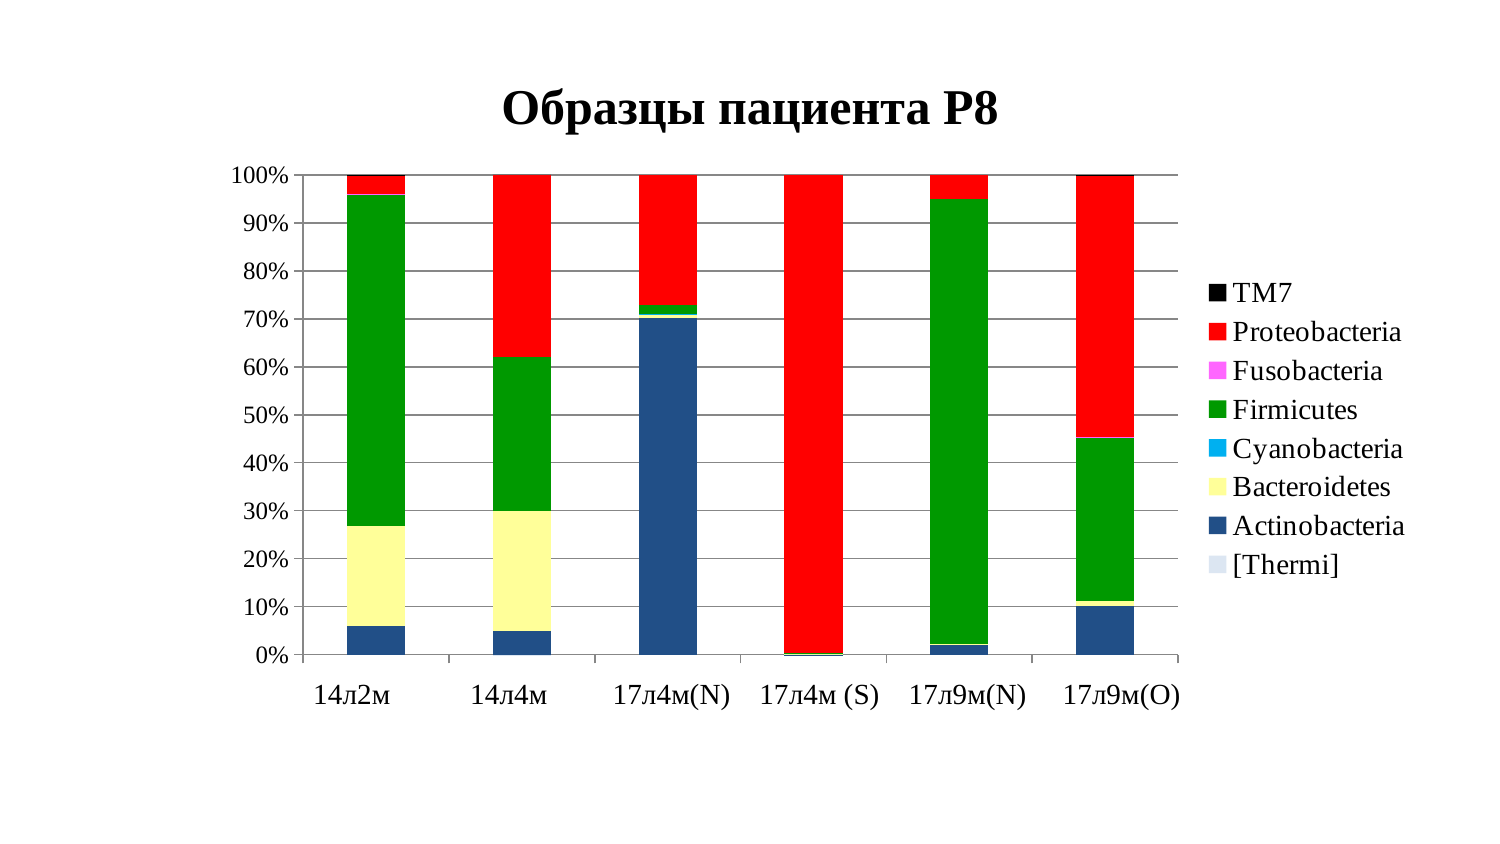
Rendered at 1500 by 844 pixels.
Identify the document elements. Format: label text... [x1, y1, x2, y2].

chart [76, 149, 1427, 708]
title Образцы пациента P8 [75, 33, 1425, 149]
